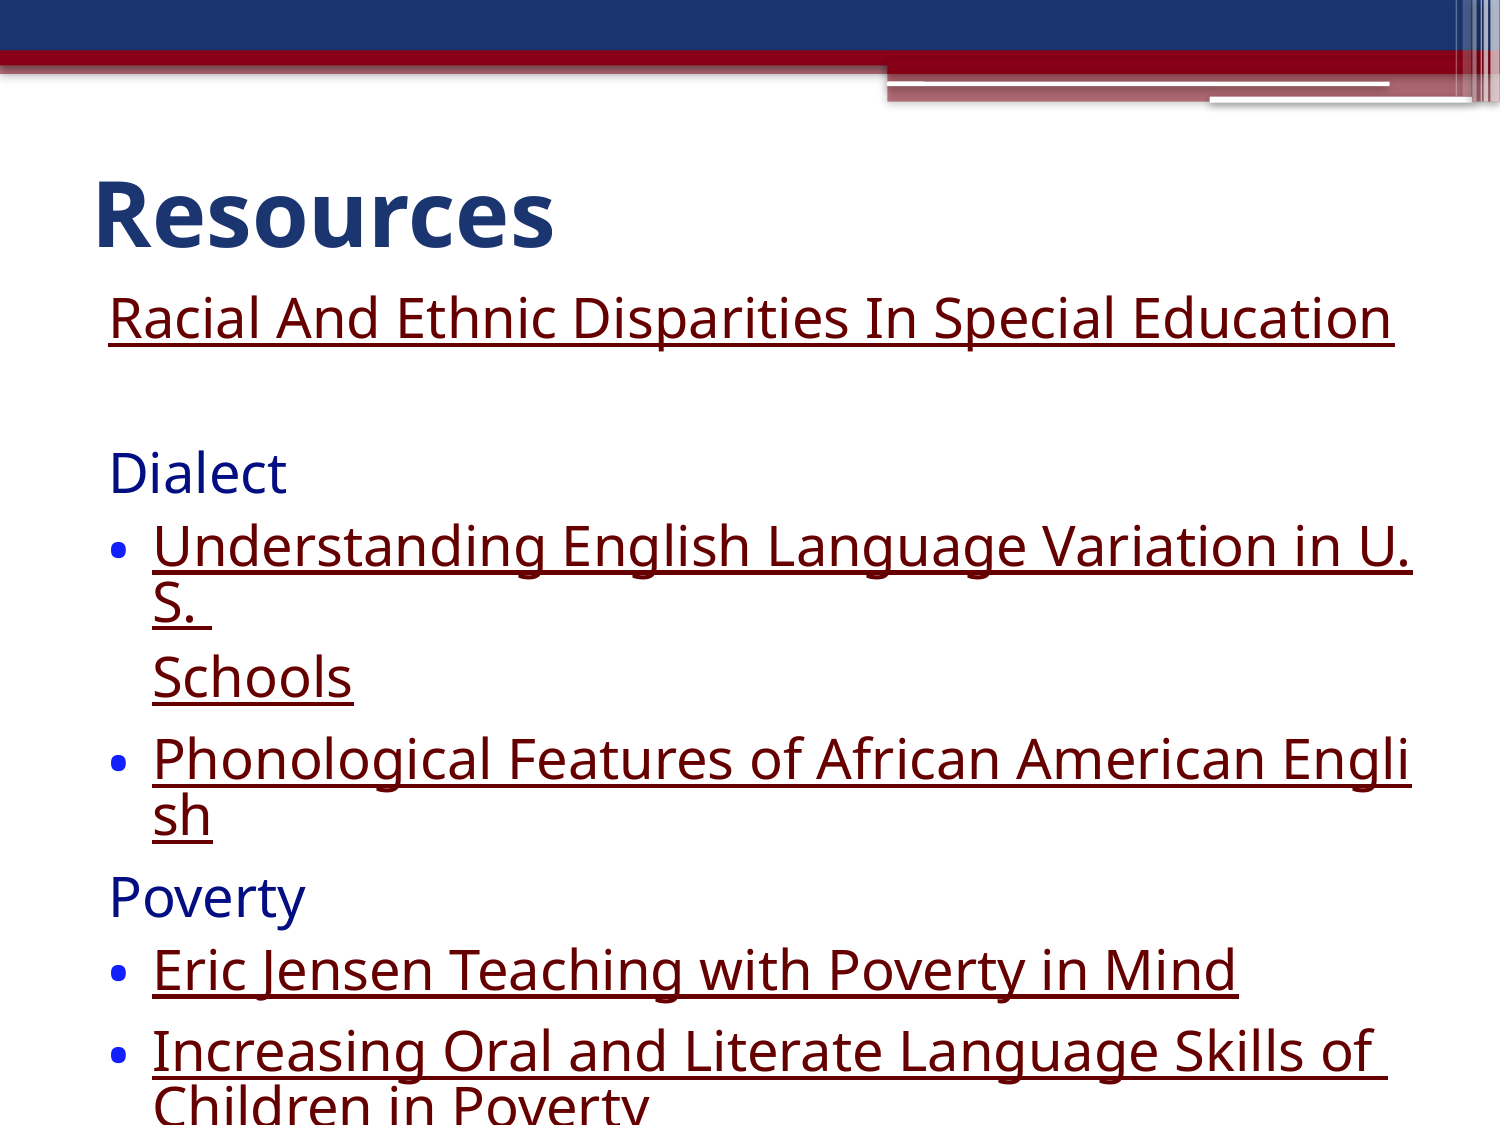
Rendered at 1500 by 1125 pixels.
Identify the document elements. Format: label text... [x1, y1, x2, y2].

title Resources [77, 123, 1428, 299]
list Racial And Ethnic Disparities In Special Education Dialect Understanding English Language Variation in U.S. Schools Phonological Features of African American English Poverty Eric Jensen Teaching with Poverty in Mind Increasing Oral and Literate Language Skills of Children in Poverty Beginning with Babble LEAP Learning [75, 275, 1425, 1079]
